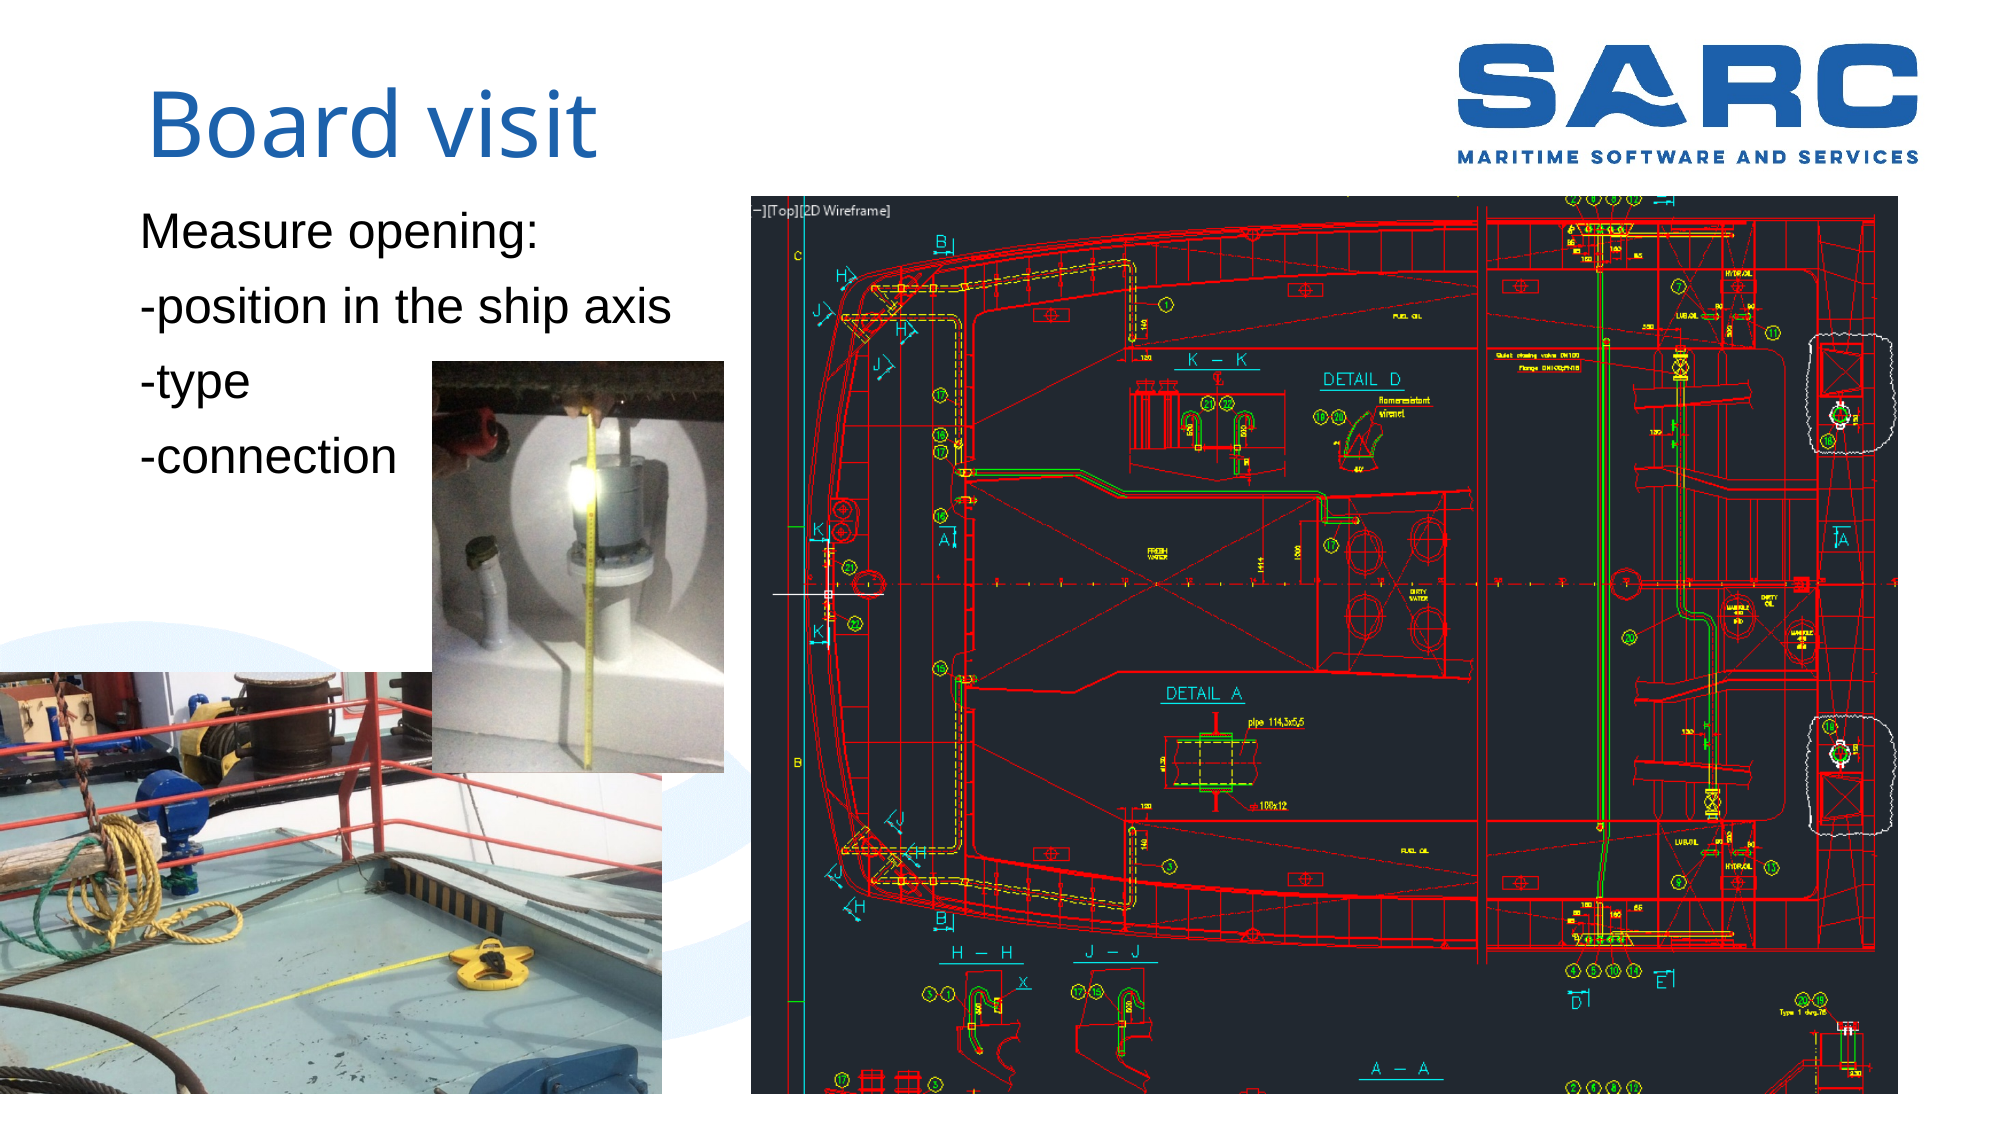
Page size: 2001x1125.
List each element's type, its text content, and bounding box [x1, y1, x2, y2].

picture [1856, 28, 1932, 179]
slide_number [137, 1094, 588, 1103]
slide_number 12 [1412, 1094, 1863, 1103]
title Board visit [130, 19, 1856, 197]
picture [0, 196, 1898, 1094]
list Measure opening: -position in the ship axis -type -connection [124, 197, 751, 912]
